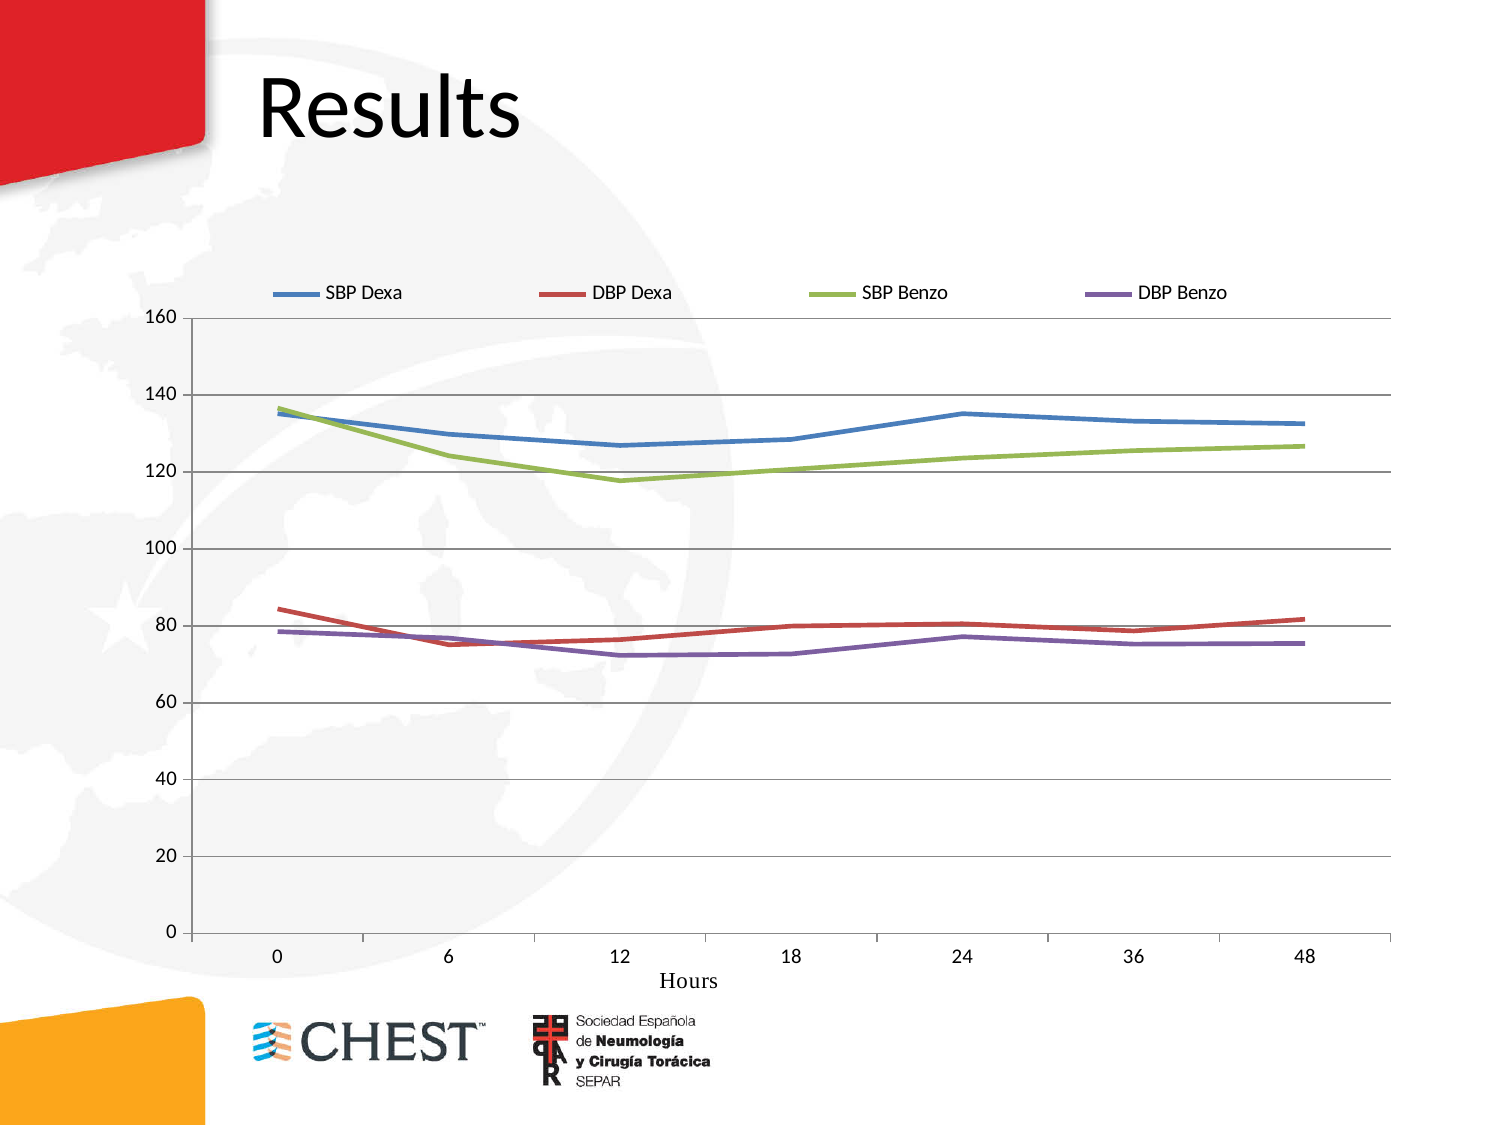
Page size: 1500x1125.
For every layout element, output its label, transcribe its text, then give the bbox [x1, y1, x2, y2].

picture [0, 0, 1500, 1125]
chart [74, 262, 1426, 1006]
title Results [242, 4, 1425, 197]
